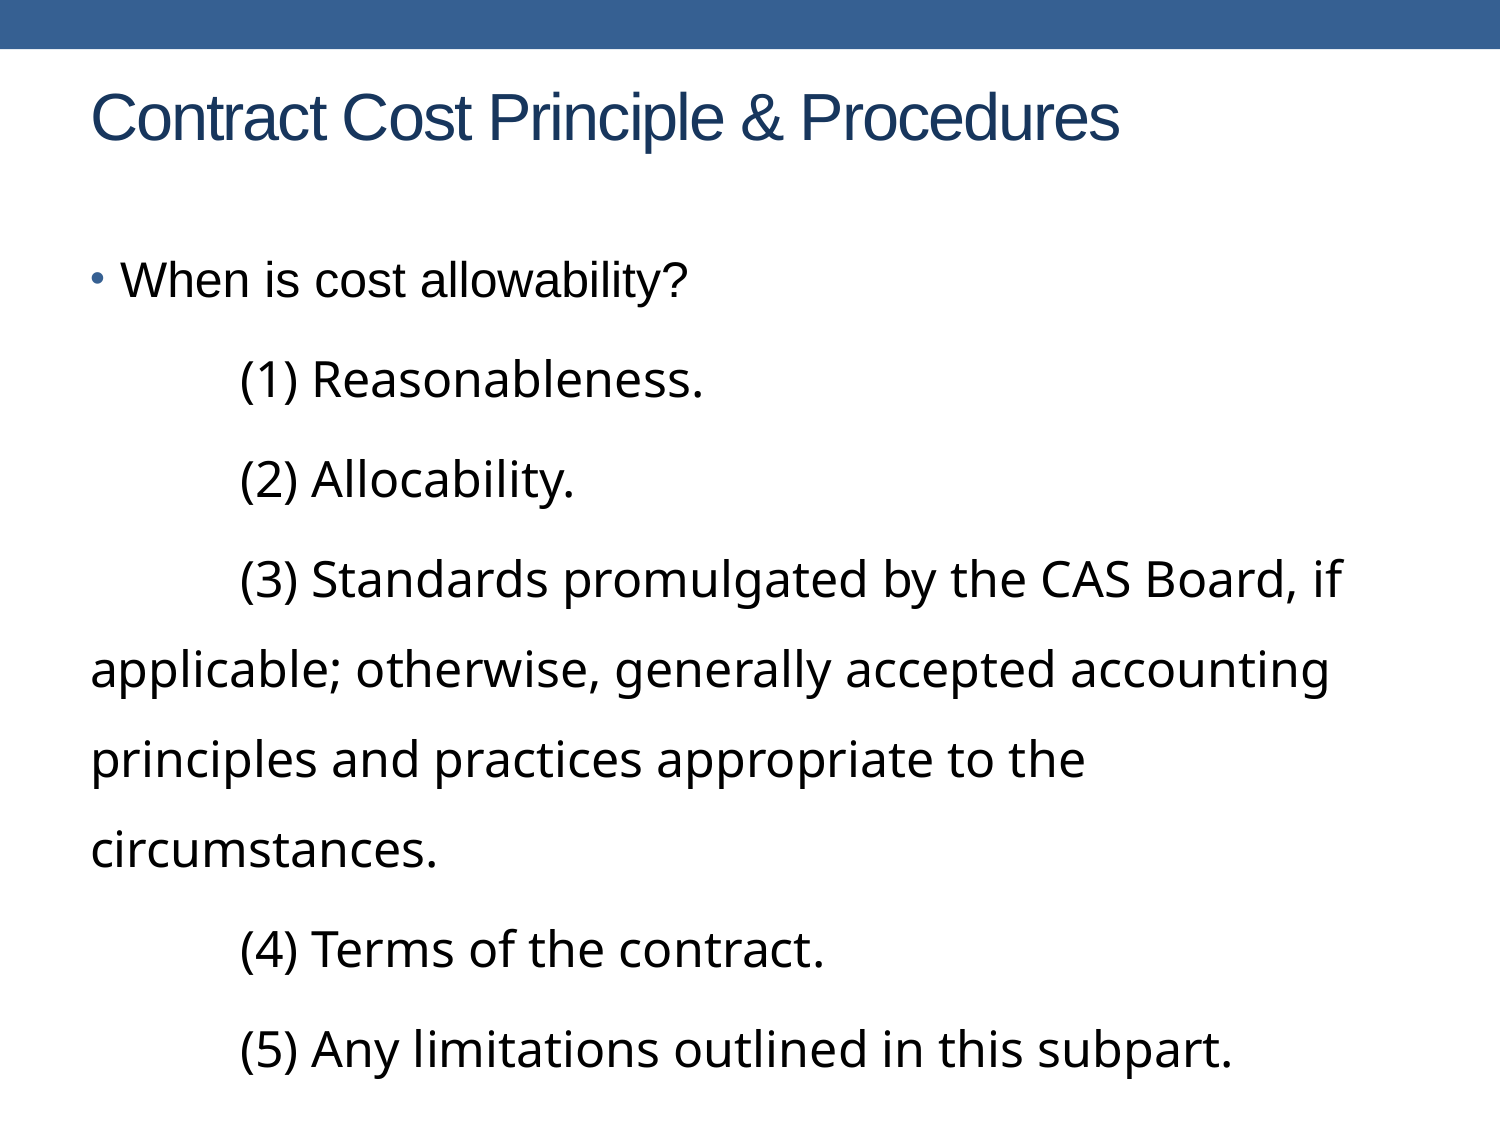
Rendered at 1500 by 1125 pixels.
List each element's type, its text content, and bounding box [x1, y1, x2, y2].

list When is cost allowability? (1) Reasonableness. (2) Allocability. (3) Standards promulgated by the CAS Board, if applicable; otherwise, generally accepted accounting principles and practices appropriate to the circumstances. (4) Terms of the contract. (5) Any limitations outlined in this subpart. [75, 210, 1425, 1011]
title Contract Cost Principle & Procedures [75, 40, 1425, 187]
